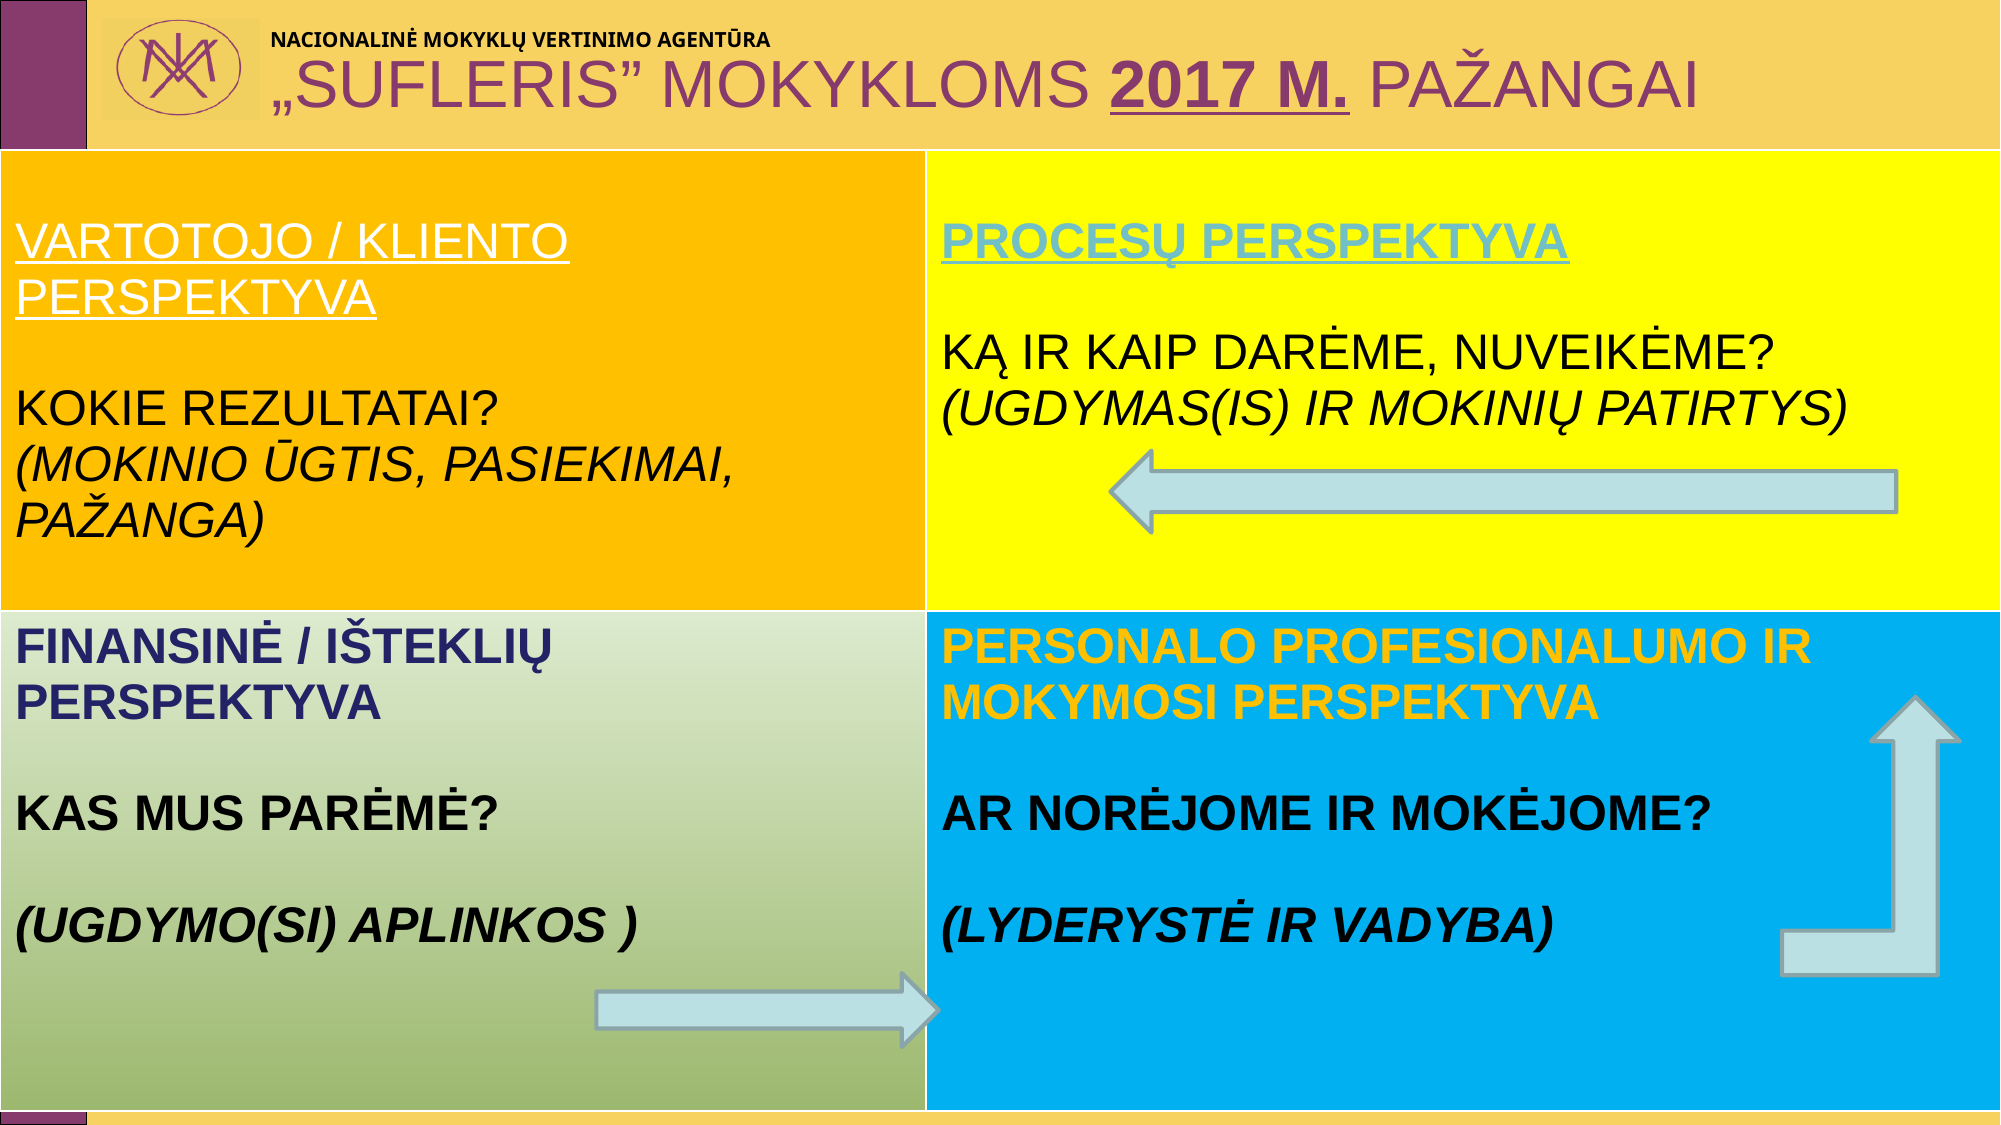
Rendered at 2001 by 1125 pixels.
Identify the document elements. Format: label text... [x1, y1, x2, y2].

table_header PROCESŲ PERSPEKTYVA KĄ IR KAIP DARĖME, NUVEIKĖME? (UGDYMAS(IS) IR MOKINIŲ PATIRTYS) [927, 151, 2000, 610]
title „SUFLERIS” MOKYKLOMS 2017 M. PAŽANGAI [133, 24, 1859, 138]
table_cell FINANSINĖ / IŠTEKLIŲ PERSPEKTYVA KAS MUS PARĖMĖ? (UGDYMO(SI) APLINKOS ) [1, 612, 925, 1110]
text_box [594, 971, 941, 1049]
picture [102, 18, 260, 120]
text_box [1779, 694, 1962, 978]
text_box [1108, 448, 1899, 535]
table_cell PERSONALO PROFESIONALUMO IR MOKYMOSI PERSPEKTYVA AR NORĖJOME IR MOKĖJOME? (LYDERYSTĖ IR VADYBA) [927, 612, 2000, 1110]
table_header VARTOTOJO / KLIENTO PERSPEKTYVA KOKIE REZULTATAI? (MOKINIO ŪGTIS, PASIEKIMAI, PAŽANGA) [1, 151, 925, 610]
